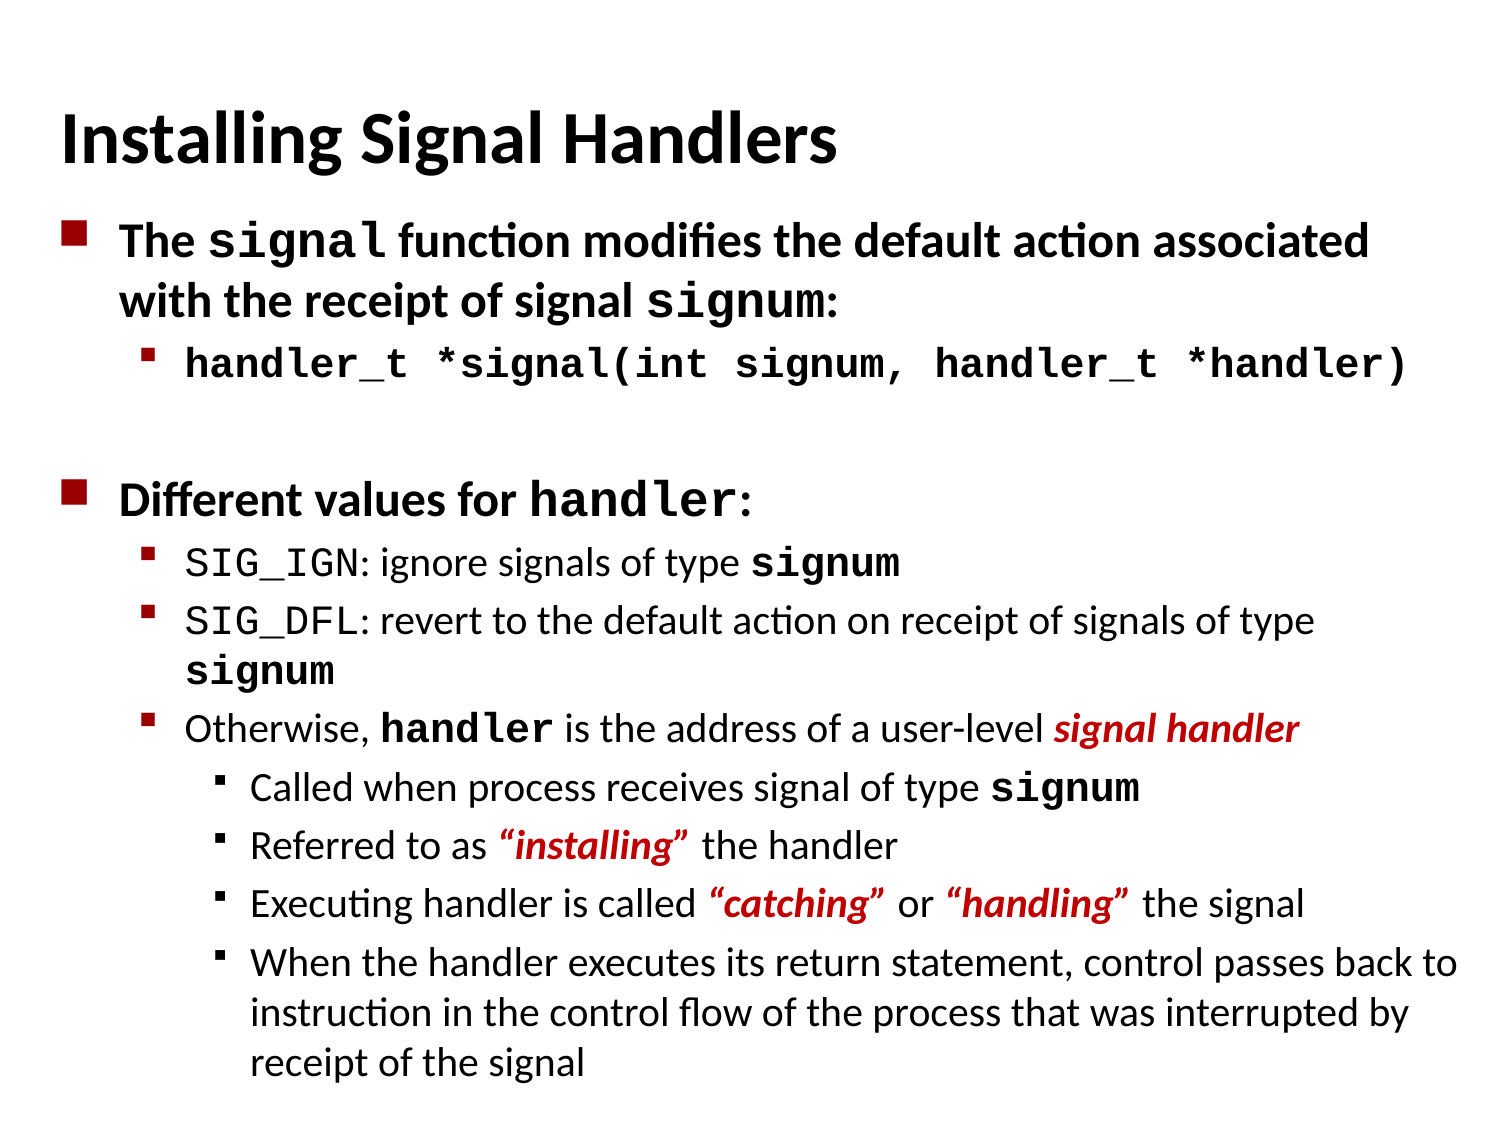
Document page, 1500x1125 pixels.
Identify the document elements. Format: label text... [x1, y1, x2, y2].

title Installing Signal Handlers [45, 71, 1292, 197]
list The signal function modifies the default action associated with the receipt of signal signum: handler_t *signal(int signum, handler_t *handler) Different values for handler: SIG_IGN: ignore signals of type signum SIG_DFL: revert to the default action on receipt of signals of type signum Otherwise, handler is the address of a user-level signal handler Called when process receives signal of type signum Referred to as “installing” the handler Executing handler is called “catching” or “handling” the signal When the handler executes its return statement, control passes back to instruction in the control flow of the process that was interrupted by receipt of the signal [47, 199, 1476, 1058]
